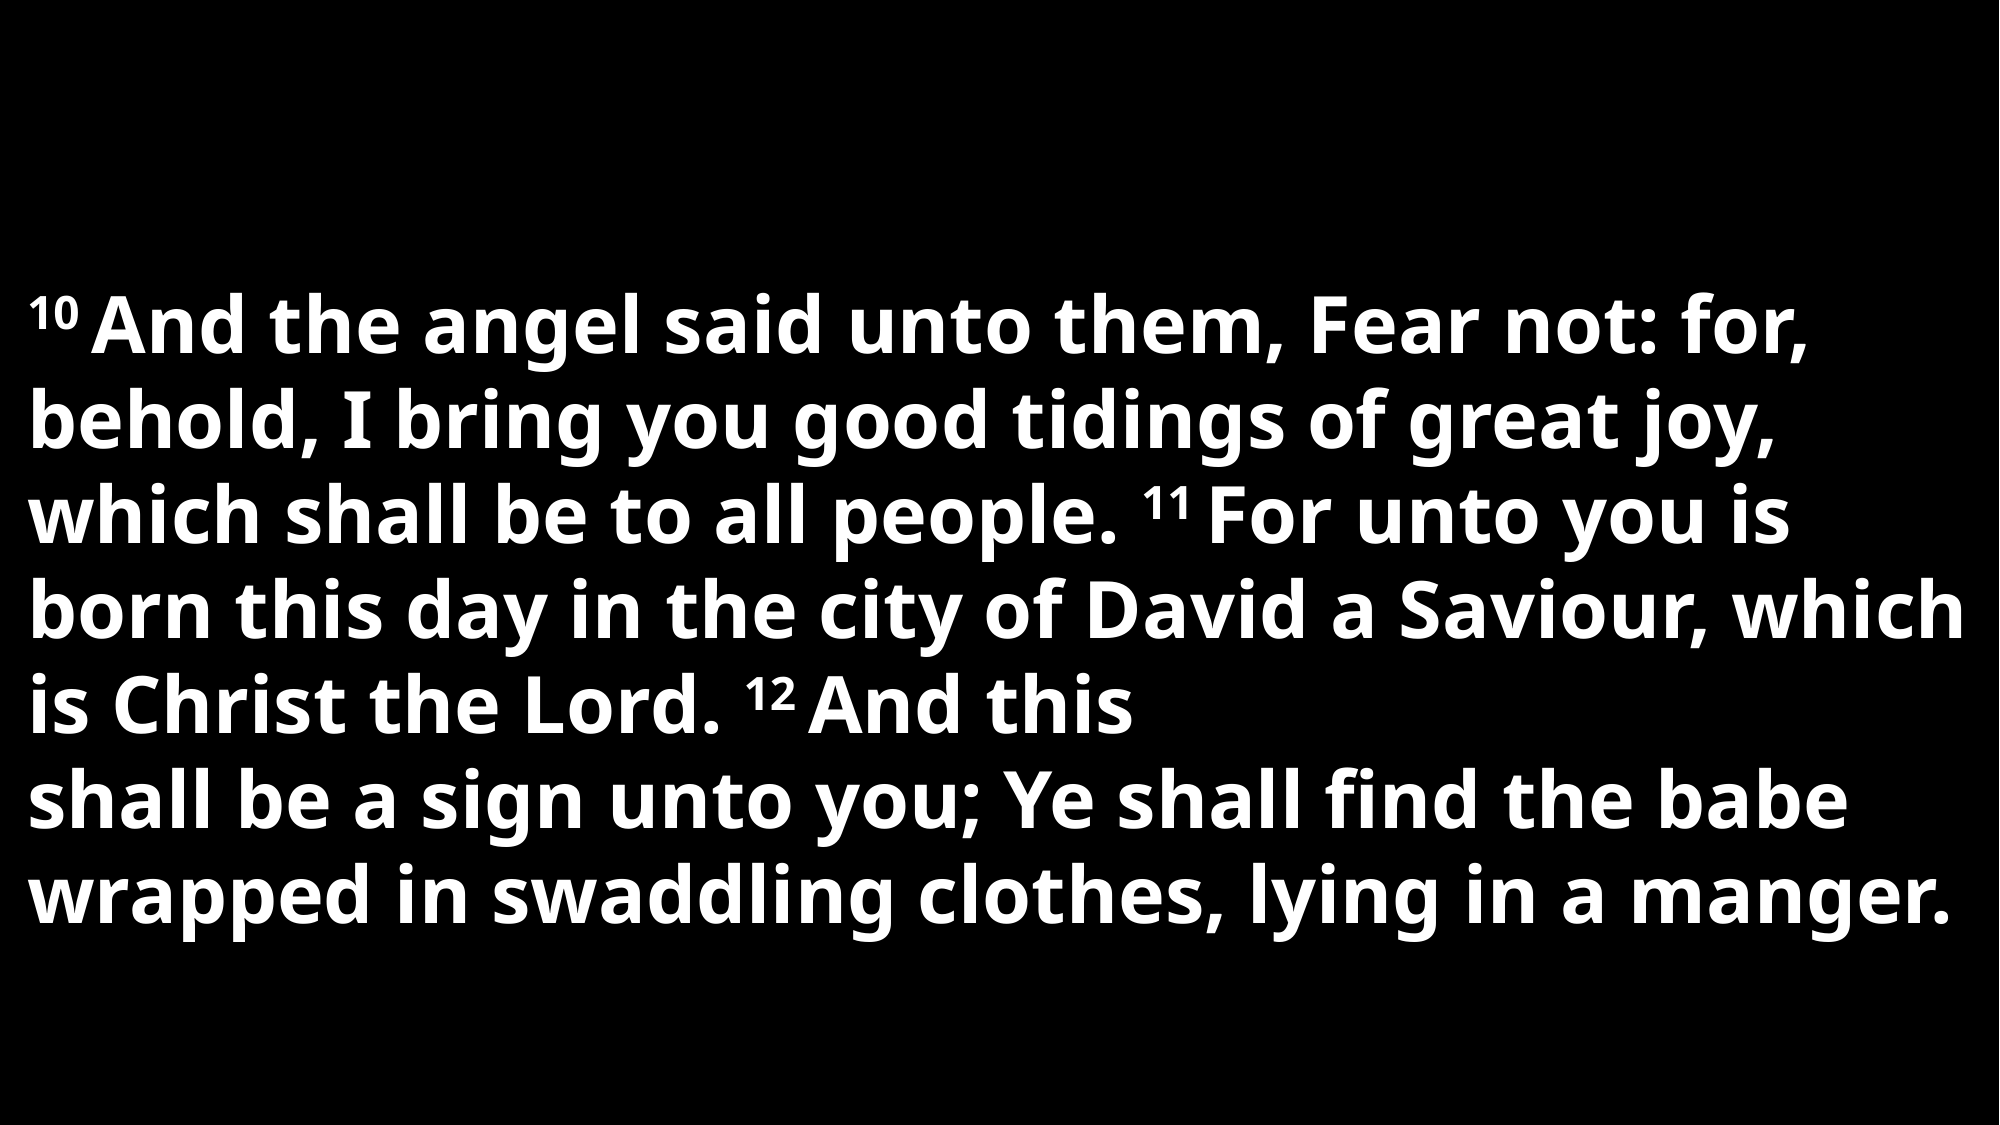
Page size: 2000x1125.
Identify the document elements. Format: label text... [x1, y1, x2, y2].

text_box 10 And the angel said unto them, Fear not: for, behold, I bring you good tidings of great joy, which shall be to all people. 11 For unto you is born this day in the city of David a Saviour, which is Christ the Lord. 12 And this shall be a sign unto you; Ye shall find the babe wrapped in swaddling clothes, lying in a manger. [12, 267, 1988, 948]
